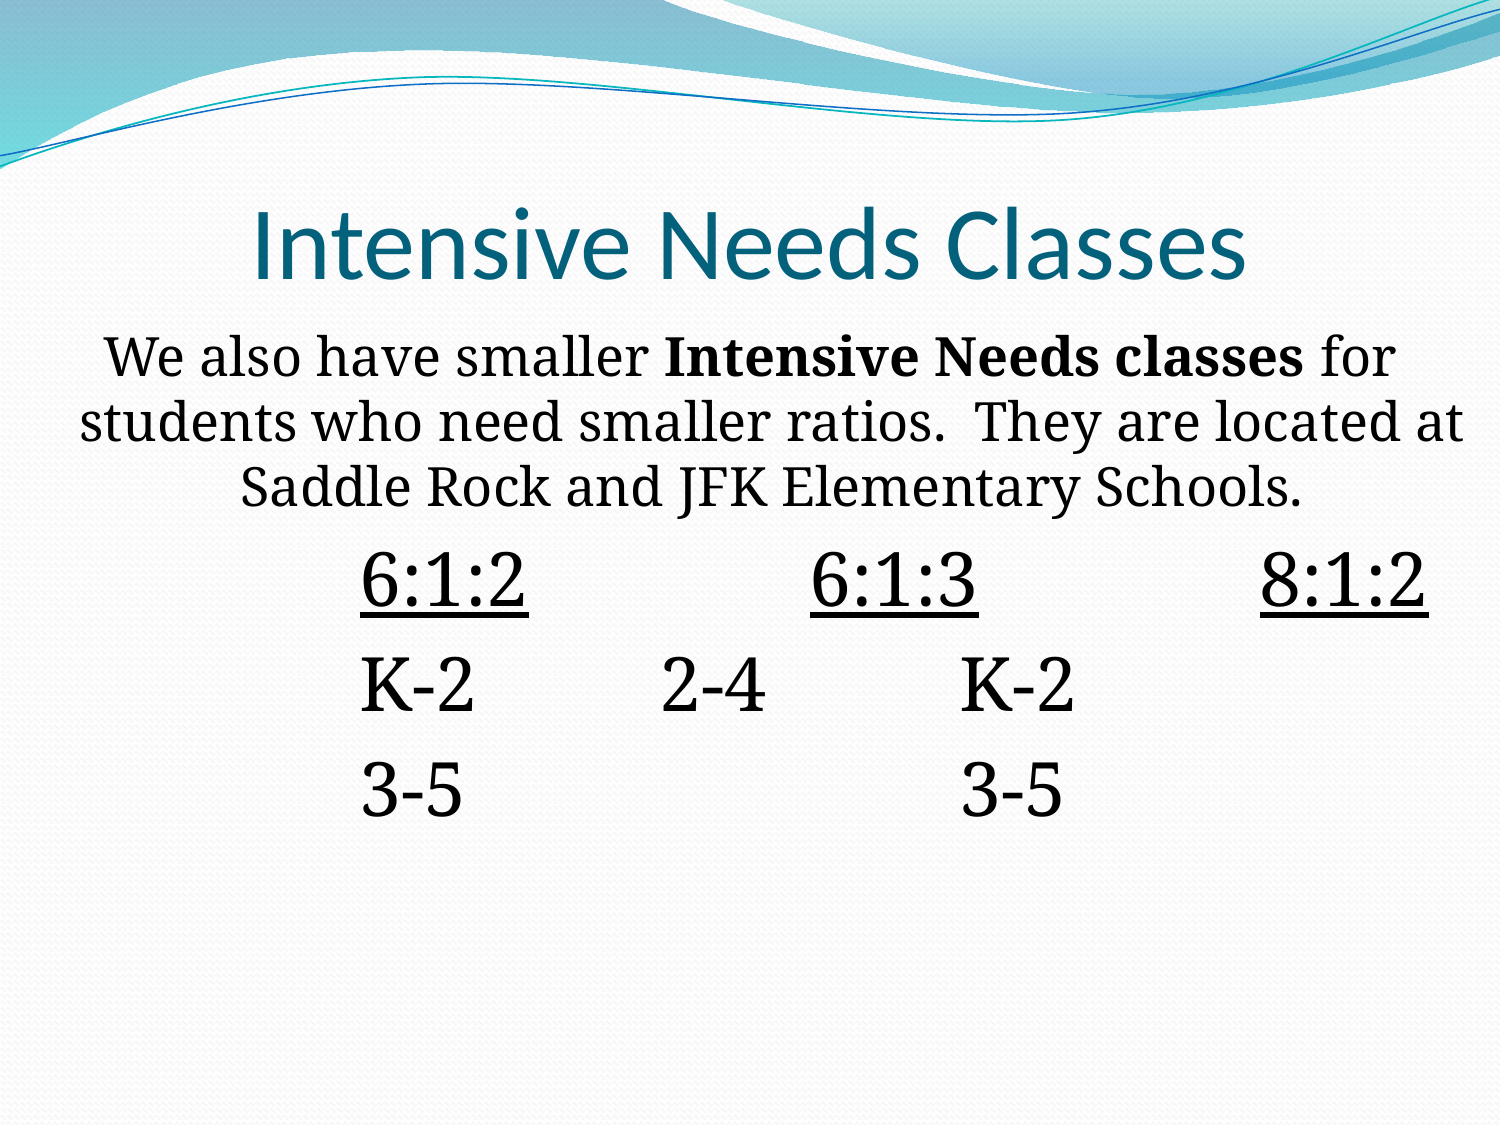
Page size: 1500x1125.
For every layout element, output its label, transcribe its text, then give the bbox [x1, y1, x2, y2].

list We also have smaller Intensive Needs classes for students who need smaller ratios. They are located at Saddle Rock and JFK Elementary Schools. 6:1:2 6:1:3 8:1:2 K-2 2-4 K-2 3-5 3-5 [0, 162, 1500, 1059]
title Intensive Needs Classes [0, 112, 1500, 162]
